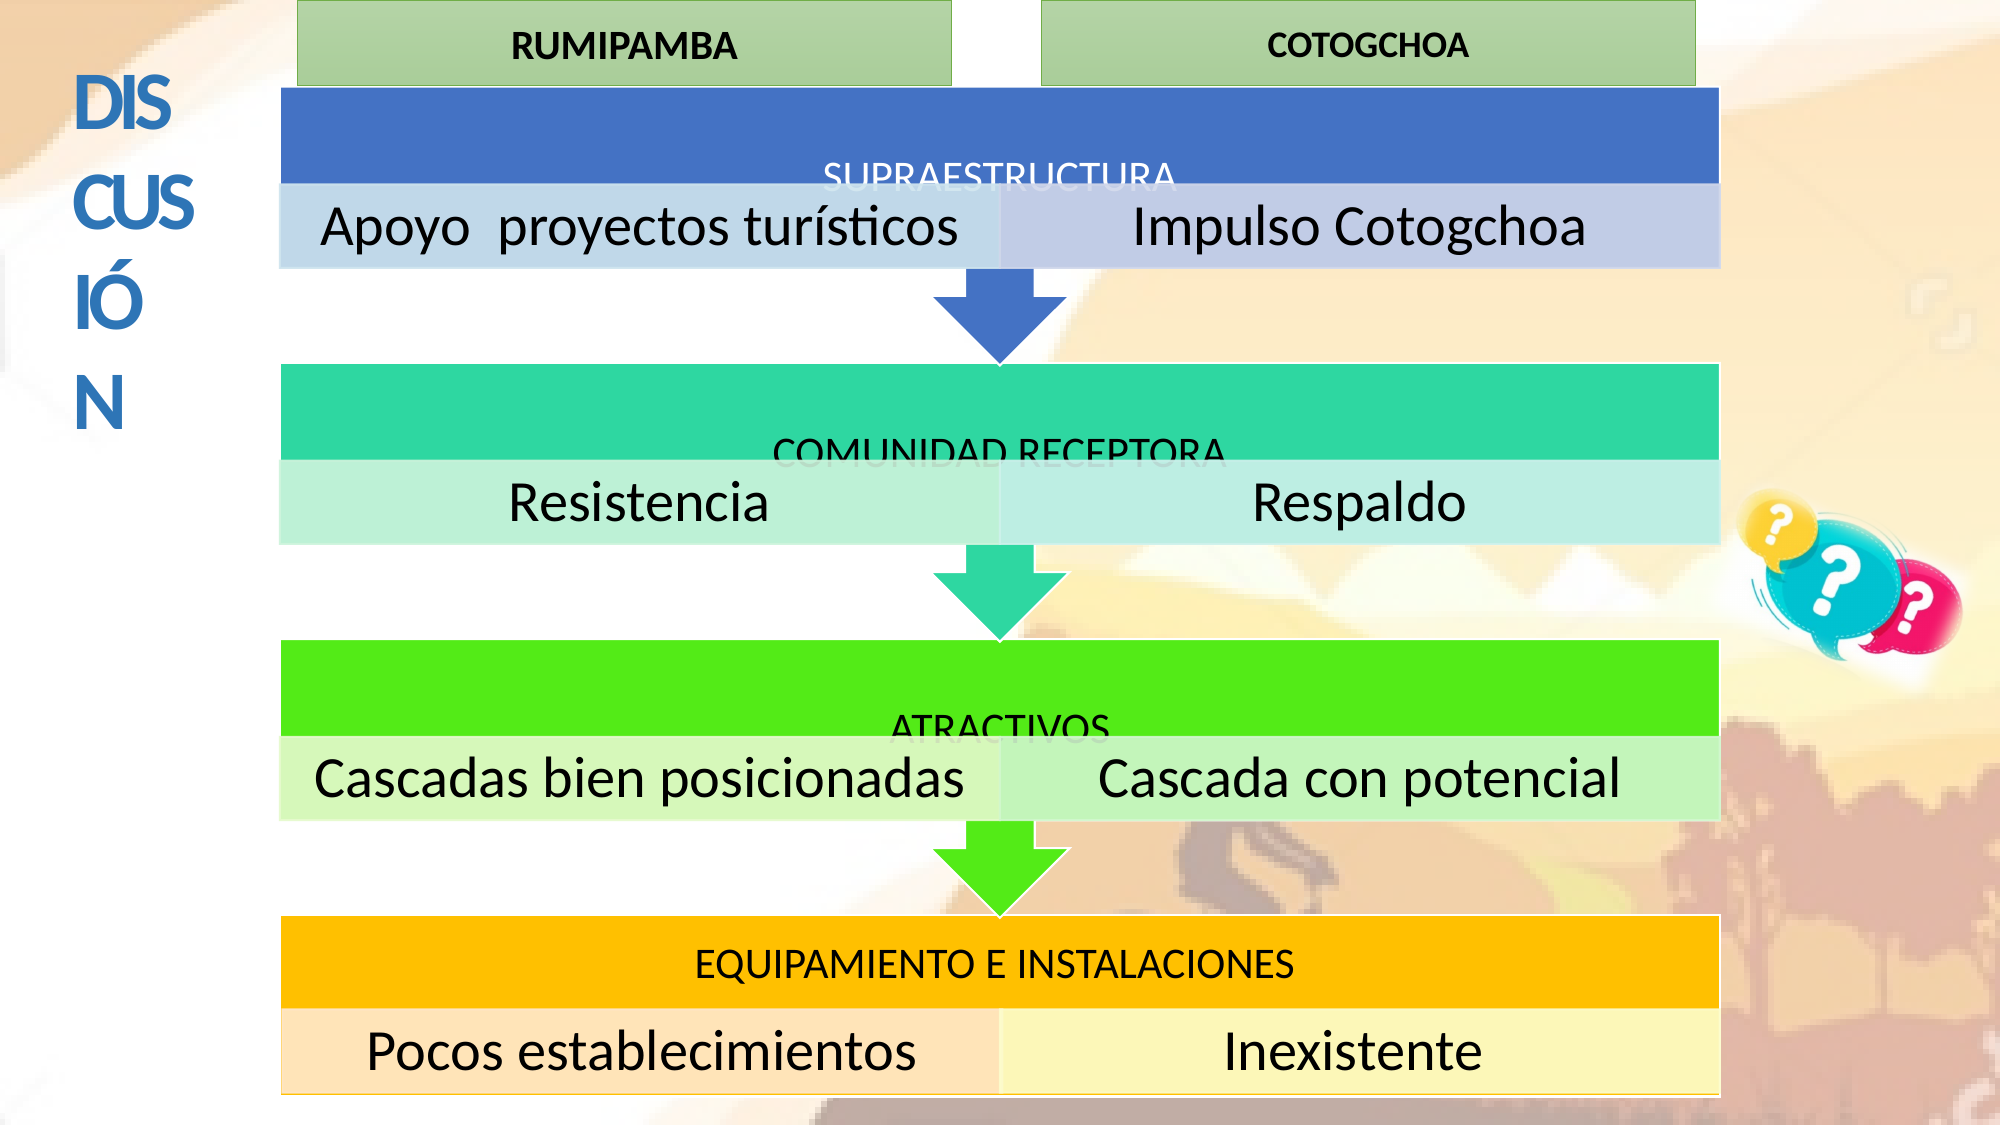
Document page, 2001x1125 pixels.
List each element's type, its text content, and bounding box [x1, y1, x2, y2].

text_box RUMIPAMBA [297, 0, 952, 86]
text_box COTOGCHOA [1041, 0, 1696, 86]
picture [1701, 504, 1978, 679]
text_box DISCUSIÓN [57, 39, 208, 454]
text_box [279, 86, 1720, 1097]
